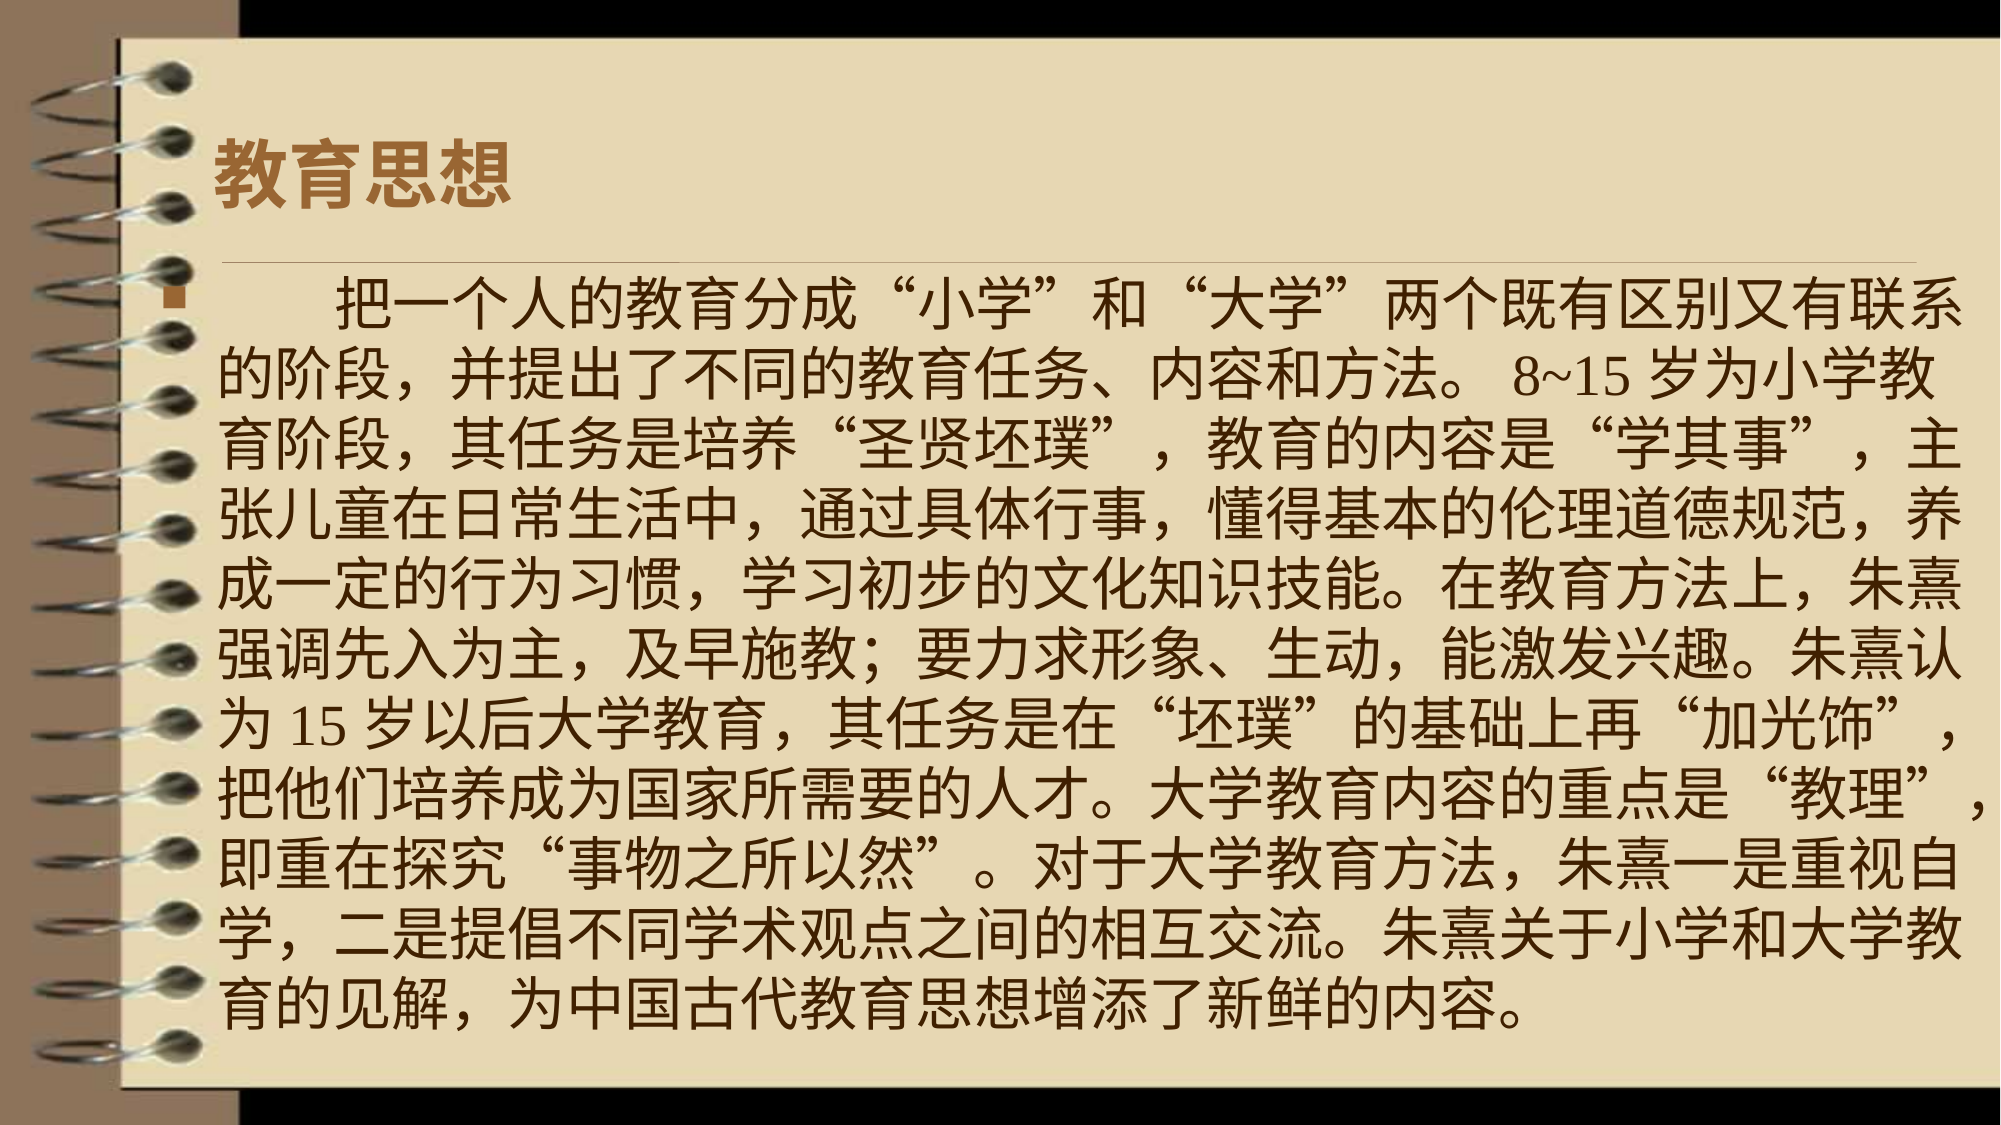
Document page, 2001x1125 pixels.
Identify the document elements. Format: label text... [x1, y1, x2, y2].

title 教育思想 [198, 120, 1930, 226]
list 把一个人的教育分成“小学”和“大学”两个既有区别又有联系的阶段，并提出了不同的教育任务、内容和方法。8~15岁为小学教育阶段，其任务是培养“圣贤坯璞”，教育的内容是“学其事”，主张儿童在日常生活中，通过具体行事，懂得基本的伦理道德规范，养成一定的行为习惯，学习初步的文化知识技能。在教育方法上，朱熹强调先入为主，及早施教；要力求形象、生动，能激发兴趣。朱熹认为15岁以后大学教育，其任务是在“坯璞”的基础上再“加光饰”，把他们培养成为国家所需要的人才。大学教育内容的重点是“教理”，即重在探究“事物之所以然”。对于大学教育方法，朱熹一是重视自学，二是提倡不同学术观点之间的相互交流。朱熹关于小学和大学教育的见解，为中国古代教育思想增添了新鲜的内容。 [145, 259, 1983, 1072]
picture [0, 0, 2001, 1125]
